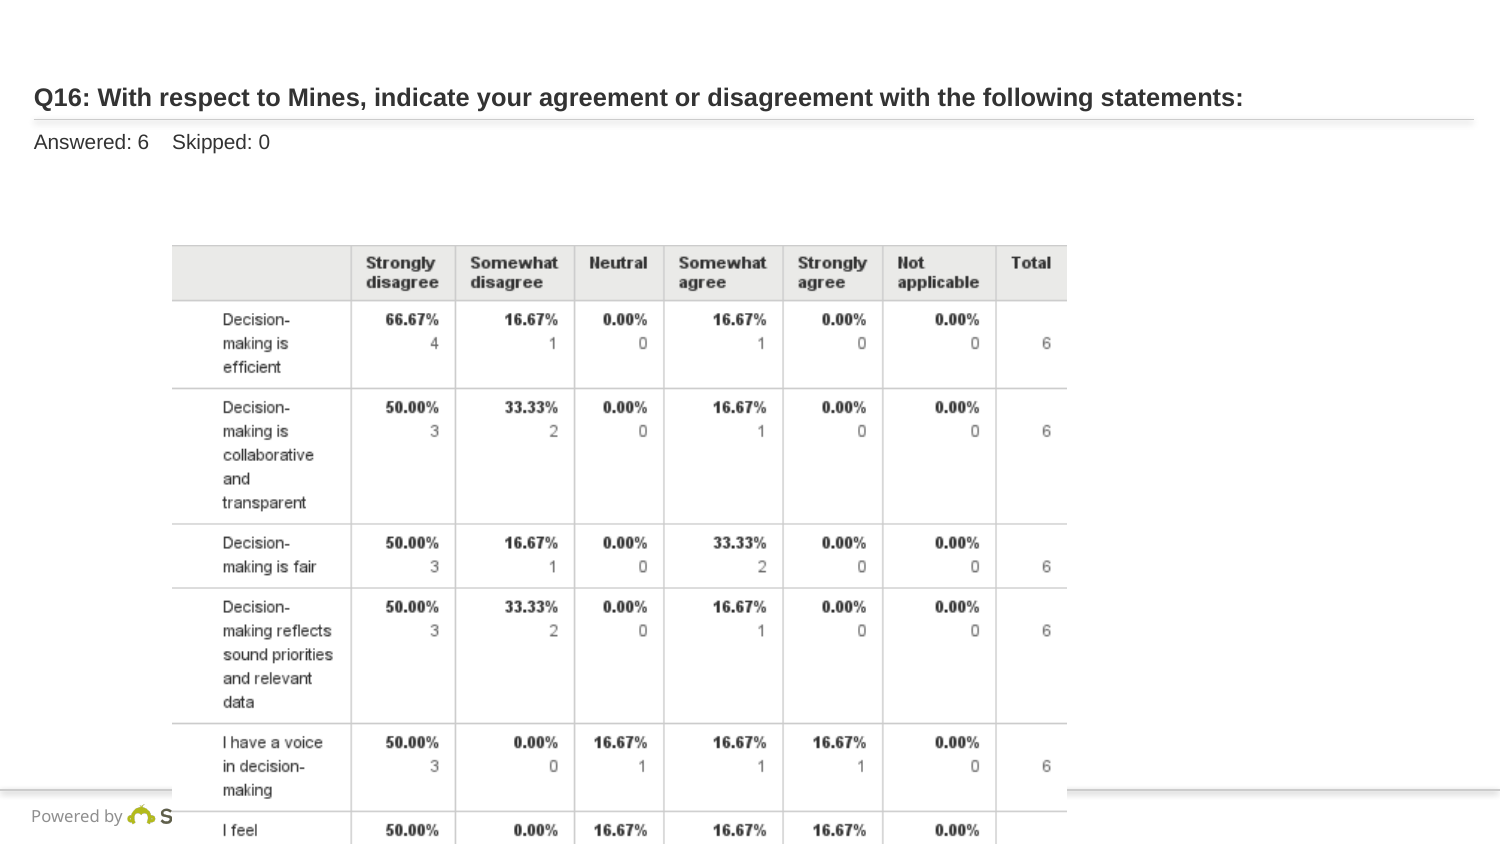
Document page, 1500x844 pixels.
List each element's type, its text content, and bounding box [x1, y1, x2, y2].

list Answered: 6 Skipped: 0 [18, 120, 894, 162]
picture [171, 245, 1067, 844]
title Q16: With respect to Mines, indicate your agreement or disagreement with the following statements: [18, 54, 1369, 119]
